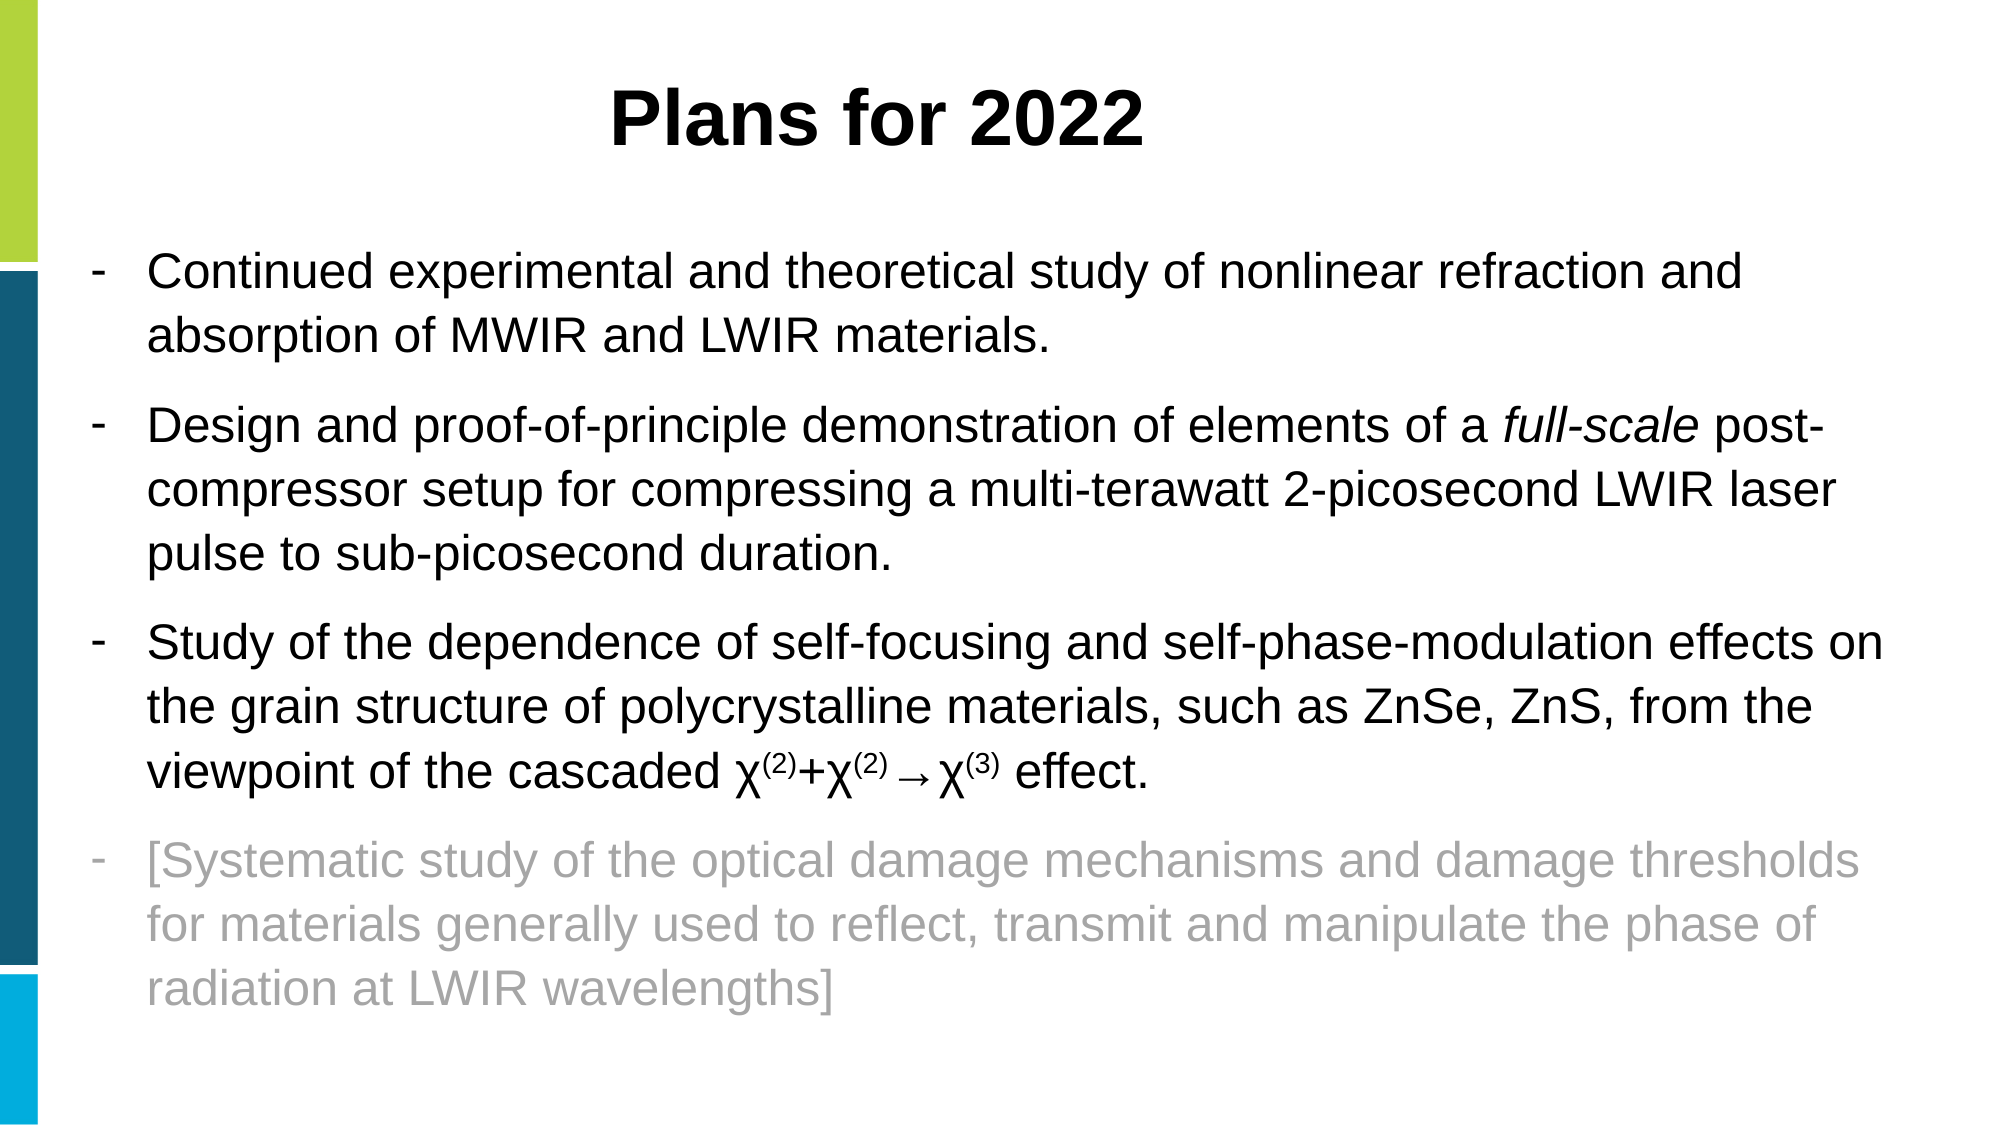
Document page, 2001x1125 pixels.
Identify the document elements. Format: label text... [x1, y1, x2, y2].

text_box Plans for 2022 [143, 69, 1612, 171]
text_box Continued experimental and theoretical study of nonlinear refraction and absorption of MWIR and LWIR materials. Design and proof-of-principle demonstration of elements of a full-scale post-compressor setup for compressing a multi-terawatt 2-picosecond LWIR laser pulse to sub-picosecond duration. Study of the dependence of self-focusing and self-phase-modulation effects on the grain structure of polycrystalline materials, such as ZnSe, ZnS, from the viewpoint of the cascaded χ(2)+χ(2)→χ(3) effect. [Systematic study of the optical damage mechanisms and damage thresholds for materials generally used to reflect, transmit and manipulate the phase of radiation at LWIR wavelengths] [75, 227, 1925, 1023]
picture [0, 0, 2001, 1125]
